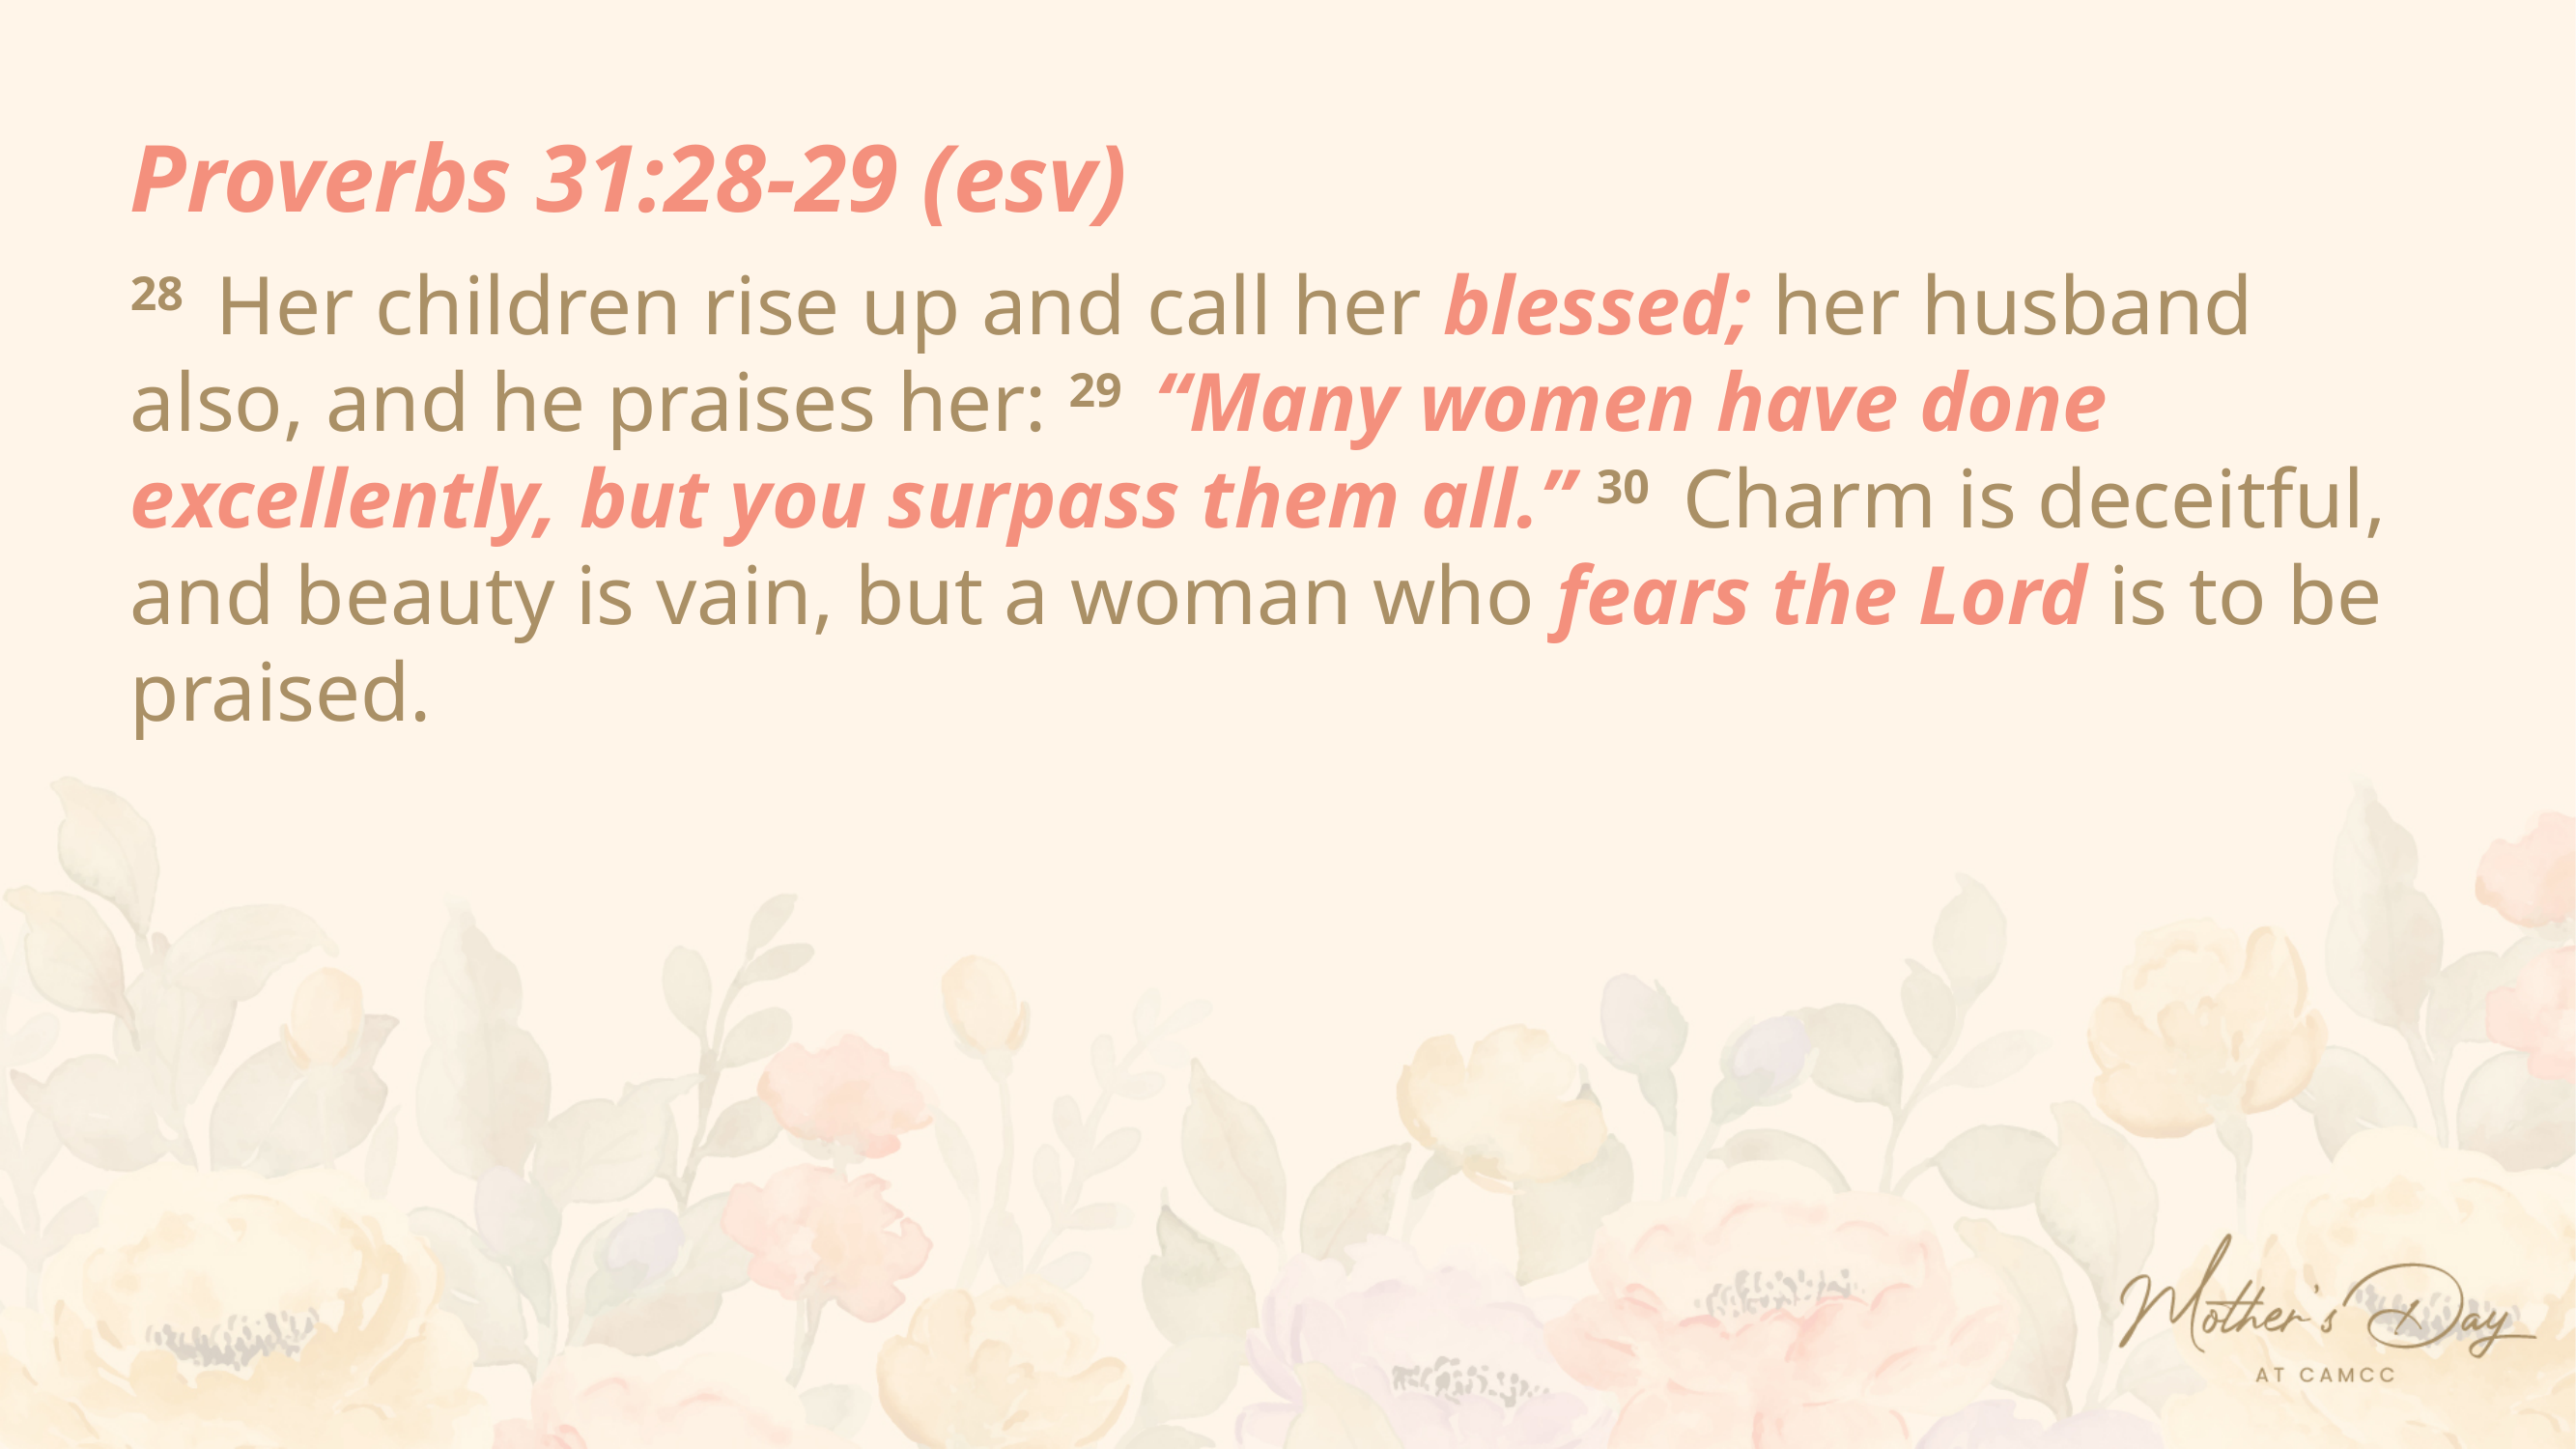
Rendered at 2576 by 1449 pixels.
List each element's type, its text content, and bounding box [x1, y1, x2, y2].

picture [0, 0, 2576, 1449]
text_box Proverbs 31:28-29 (esv) 28 Her children rise up and call her blessed; her husband also, and he praises her: 29 “Many women have done excellently, but you surpass them all.” 30 Charm is deceitful, and beauty is vain, but a woman who fears the Lord is to be praised. [115, 112, 2455, 841]
